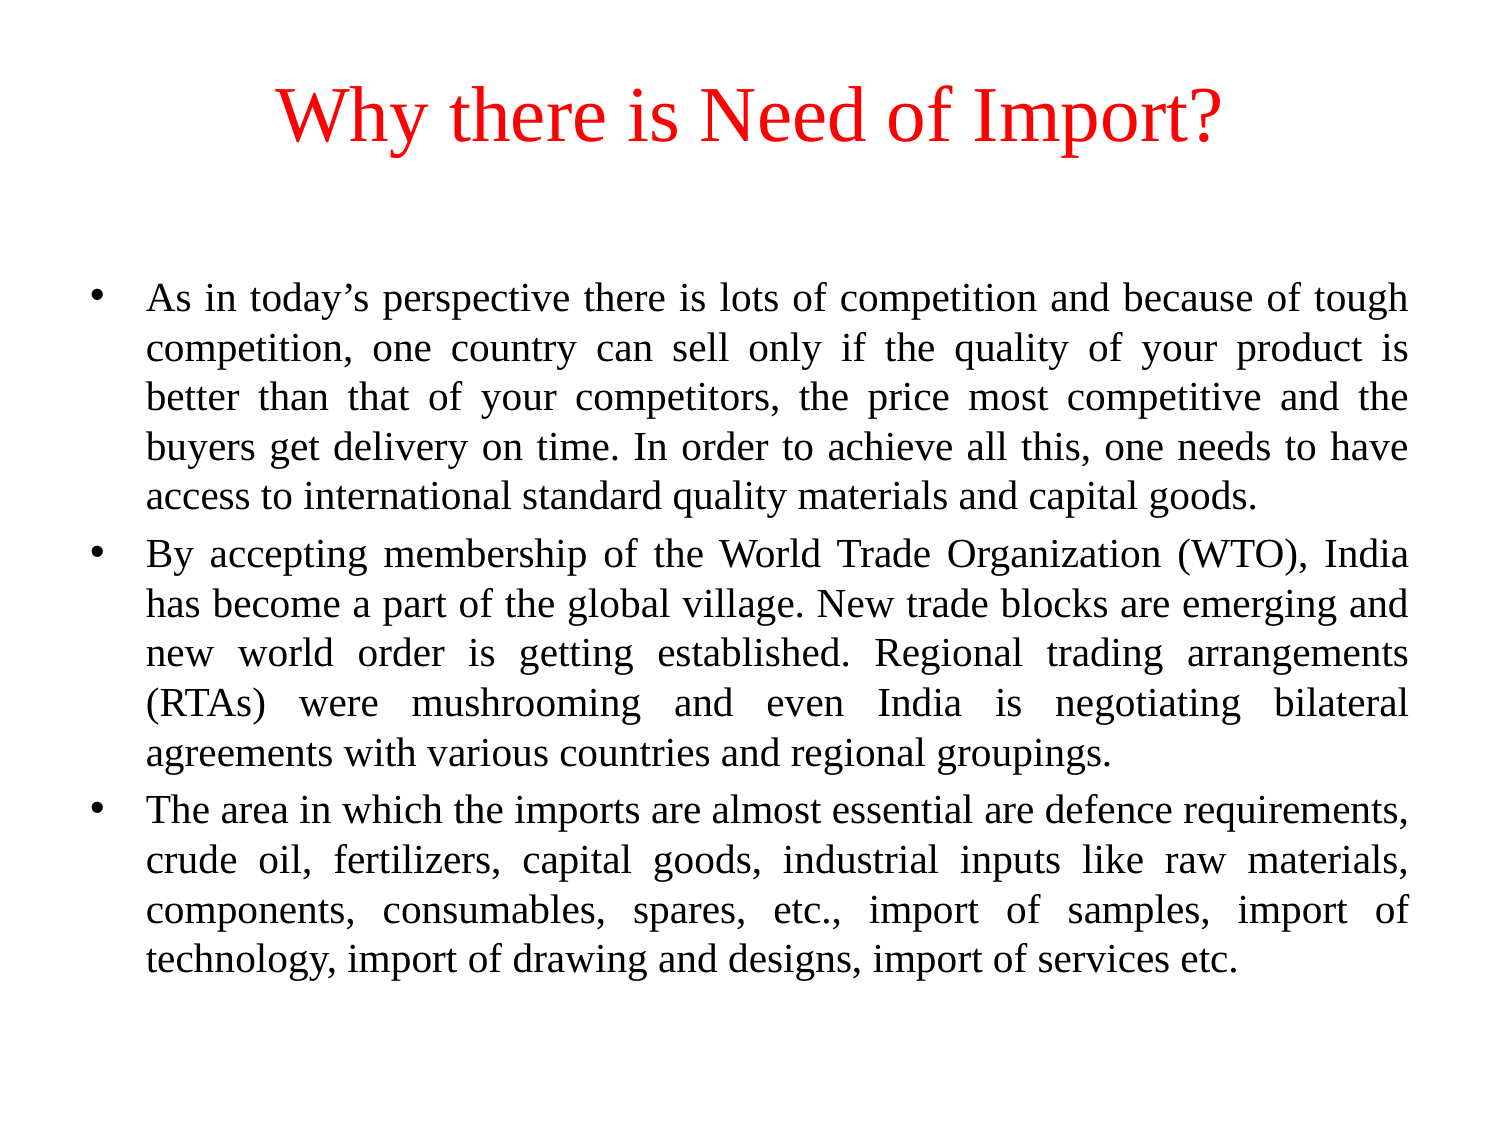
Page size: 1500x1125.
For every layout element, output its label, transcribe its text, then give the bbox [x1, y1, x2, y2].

list As in today’s perspective there is lots of competition and because of tough competition, one country can sell only if the quality of your product is better than that of your competitors, the price most competitive and the buyers get delivery on time. In order to achieve all this, one needs to have access to international standard quality materials and capital goods. By accepting membership of the World Trade Organization (WTO), India has become a part of the global village. New trade blocks are emerging and new world order is getting established. Regional trading arrangements (RTAs) were mushrooming and even India is negotiating bilateral agreements with various countries and regional groupings. The area in which the imports are almost essential are defence requirements, crude oil, fertilizers, capital goods, industrial inputs like raw materials, components, consumables, spares, etc., import of samples, import of technology, import of drawing and designs, import of services etc. [75, 262, 1425, 1005]
title Why there is Need of Import? [75, 45, 1425, 175]
